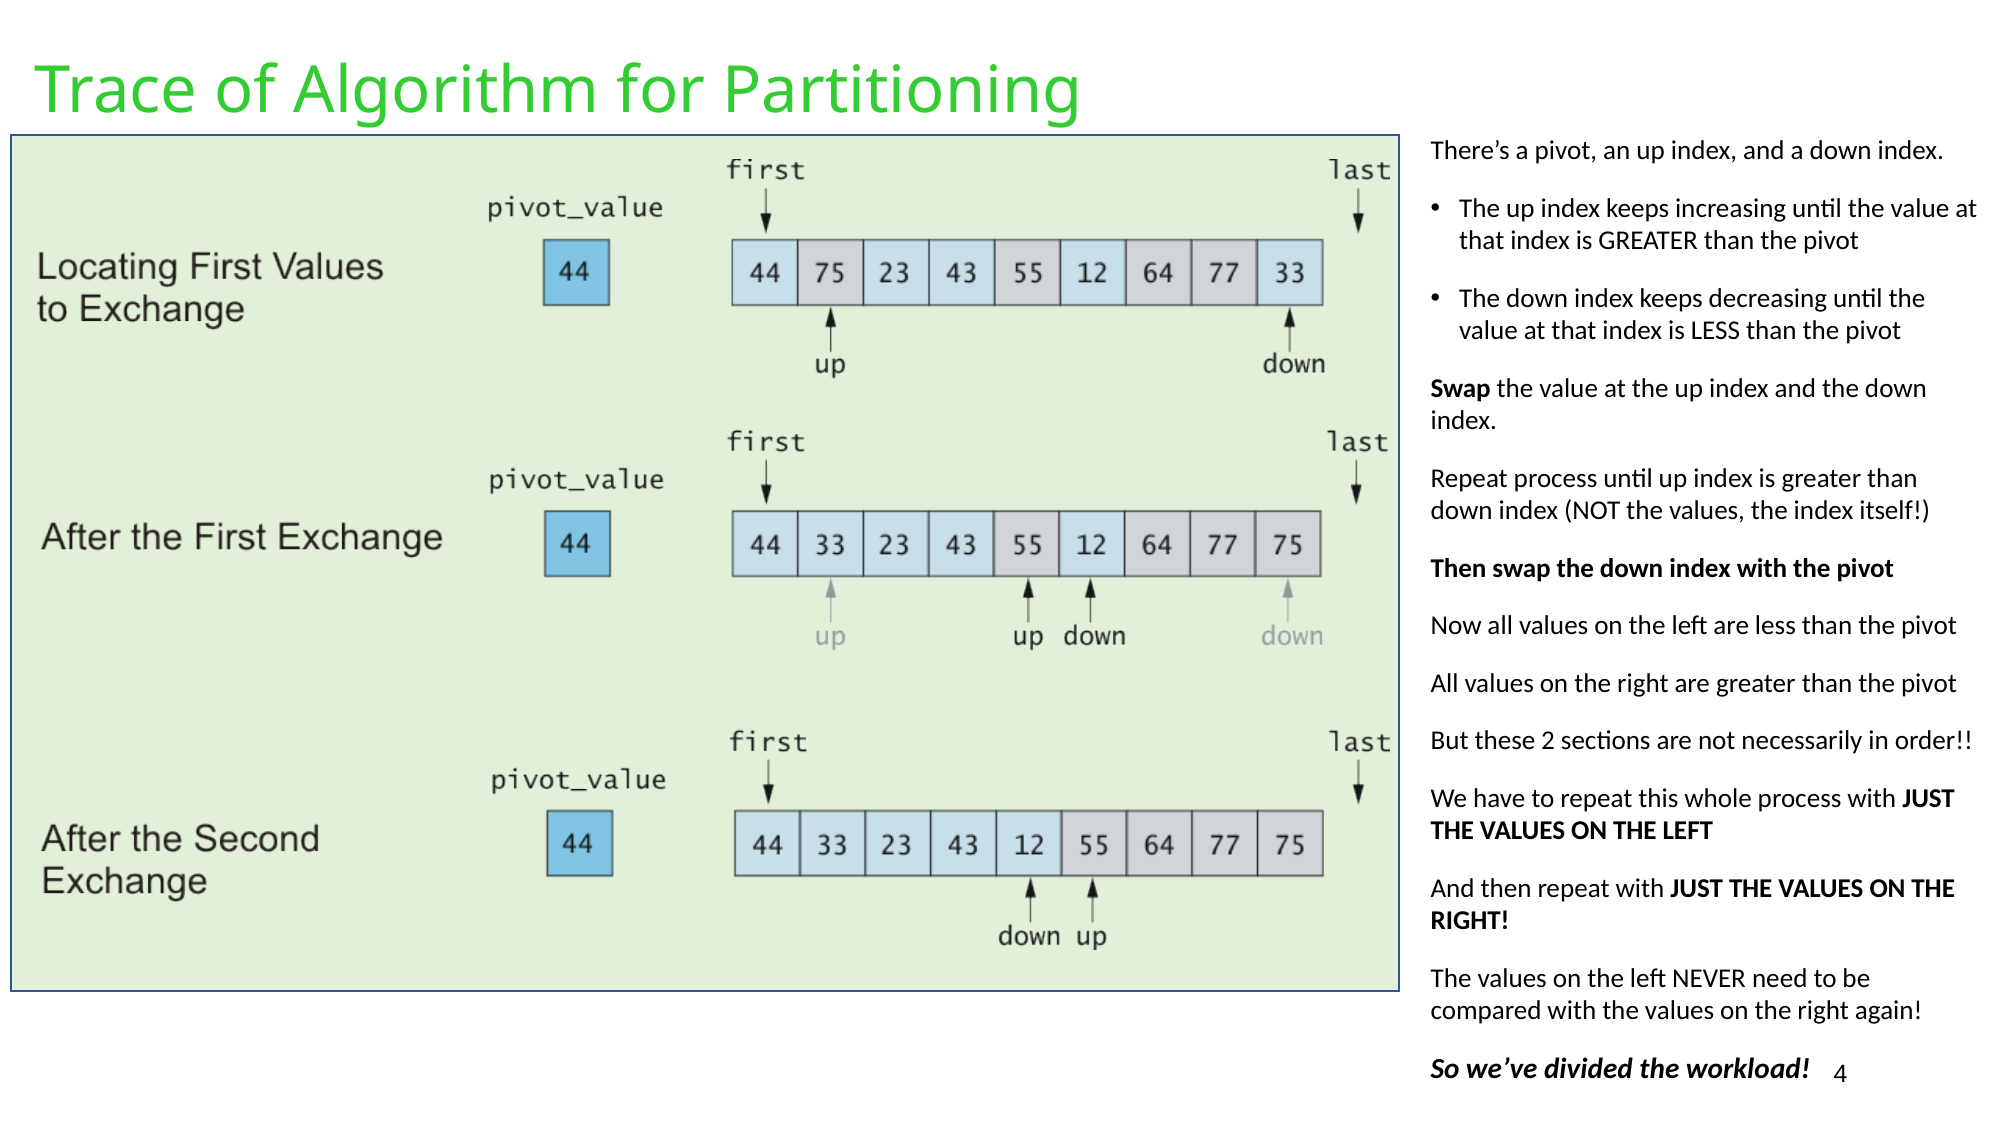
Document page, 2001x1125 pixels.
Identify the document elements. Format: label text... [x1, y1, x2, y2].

text_box [10, 134, 1400, 992]
slide_number 4 [1412, 1042, 1863, 1103]
picture [37, 159, 1390, 950]
title Trace of Algorithm for Partitioning [19, 47, 1371, 135]
text_box There’s a pivot, an up index, and a down index. The up index keeps increasing until the value at that index is GREATER than the pivot The down index keeps decreasing until the value at that index is LESS than the pivot Swap the value at the up index and the down index. Repeat process until up index is greater than down index (NOT the values, the index itself!) Then swap the down index with the pivot Now all values on the left are less than the pivot All values on the right are greater than the pivot But these 2 sections are not necessarily in order!! We have to repeat this whole process with JUST THE VALUES ON THE LEFT And then repeat with JUST THE VALUES ON THE RIGHT! The values on the left NEVER need to be compared with the values on the right again! So we’ve divided the workload! [1415, 125, 2000, 1093]
